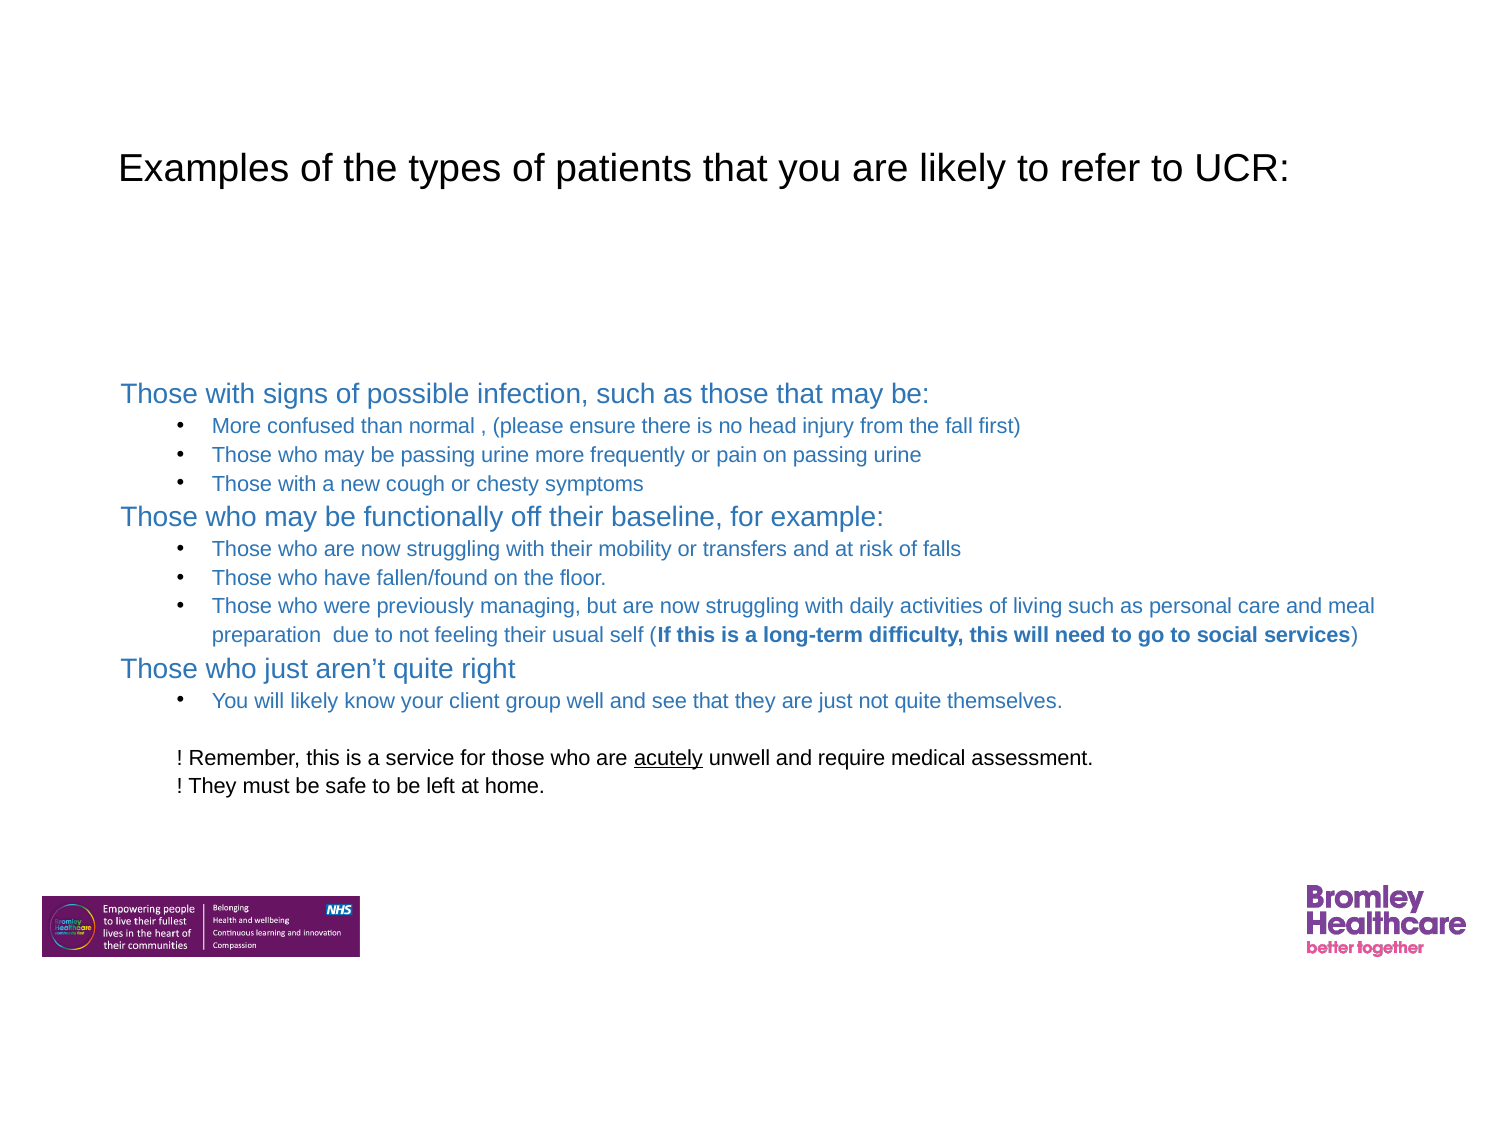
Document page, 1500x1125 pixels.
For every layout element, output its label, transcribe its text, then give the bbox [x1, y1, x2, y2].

list Those with signs of possible infection, such as those that may be: More confused than normal , (please ensure there is no head injury from the fall first) Those who may be passing urine more frequently or pain on passing urine Those with a new cough or chesty symptoms Those who may be functionally off their baseline, for example: Those who are now struggling with their mobility or transfers and at risk of falls Those who have fallen/found on the floor. Those who were previously managing, but are now struggling with daily activities of living such as personal care and meal preparation due to not feeling their usual self (If this is a long-term difficulty, this will need to go to social services) Those who just aren’t quite right You will likely know your client group well and see that they are just not quite themselves. ! Remember, this is a service for those who are acutely unwell and require medical assessment. ! They must be safe to be left at home. [103, 365, 1397, 828]
title Examples of the types of patients that you are likely to refer to UCR: [103, 59, 1397, 278]
picture [1307, 885, 1466, 957]
picture [42, 896, 360, 957]
